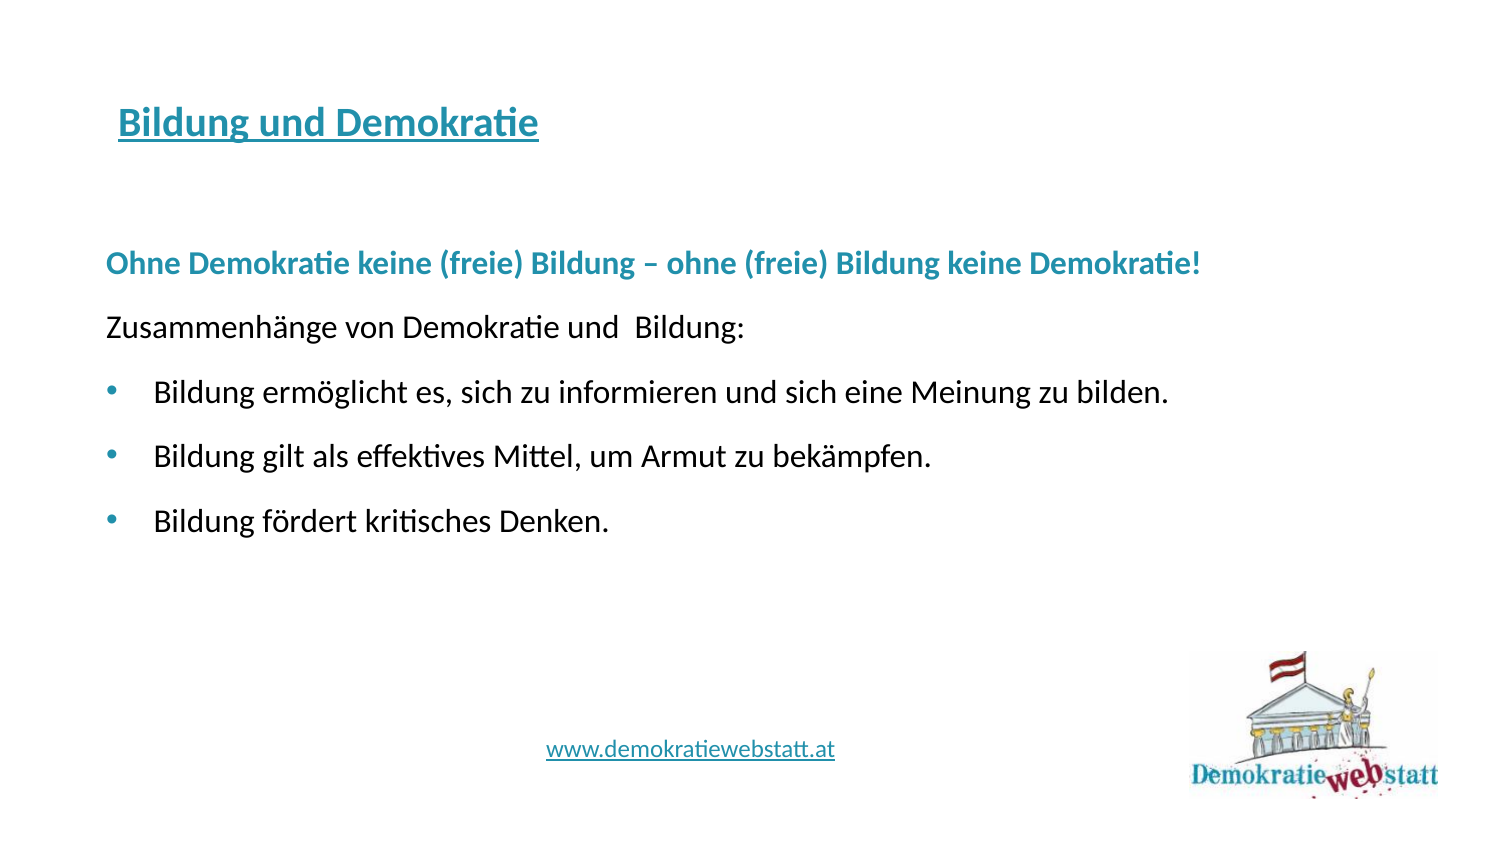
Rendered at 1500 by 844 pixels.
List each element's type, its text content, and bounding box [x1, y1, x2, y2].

title Bildung und Demokratie [118, 94, 1288, 162]
text_box www.demokratiewebstatt.at [531, 725, 851, 770]
list Ohne Demokratie keine (freie) Bildung – ohne (freie) Bildung keine Demokratie! Zusammenhänge von Demokratie und Bildung: Bildung ermöglicht es, sich zu informieren und sich eine Meinung zu bilden. Bildung gilt als effektives Mittel, um Armut zu bekämpfen. Bildung fördert kritisches Denken. [106, 162, 1406, 694]
picture [1188, 651, 1438, 799]
